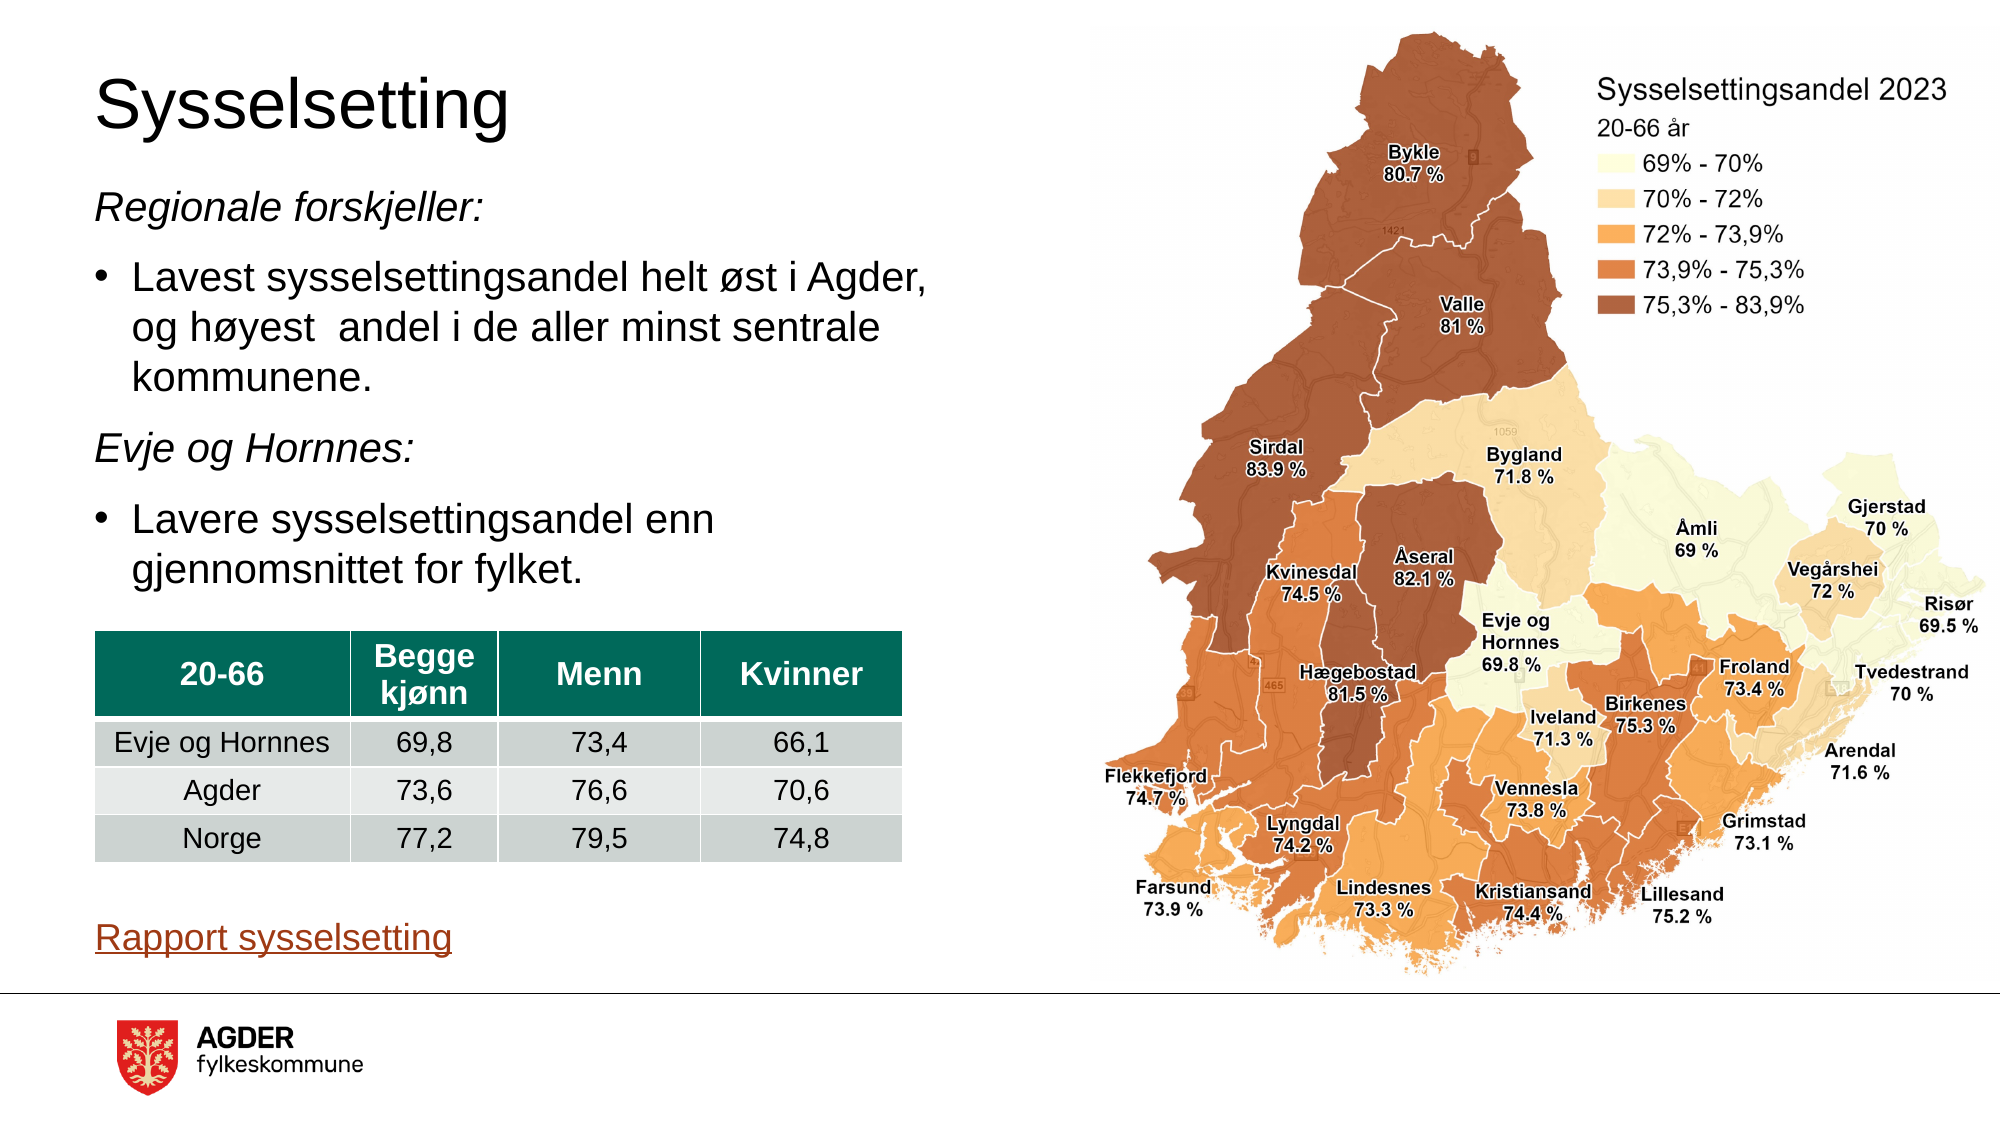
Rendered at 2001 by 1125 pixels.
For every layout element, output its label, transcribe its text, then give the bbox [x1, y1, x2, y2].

table_cell 73,4 [499, 722, 700, 766]
title Sysselsetting [94, 43, 1090, 156]
table_cell 74,8 [701, 815, 902, 862]
table_header Kvinner [701, 631, 902, 716]
table_cell 70,6 [701, 768, 902, 814]
list Regionale forskjeller: Lavest sysselsettingsandel helt øst i Agder, og høyest andel i de aller minst sentrale kommunene. Evje og Hornnes: Lavere sysselsettingsandel enn gjennomsnittet for fylket. [94, 179, 960, 596]
table_cell 66,1 [701, 722, 902, 766]
table_cell 79,5 [499, 815, 700, 862]
table_header 20-66 [95, 631, 350, 716]
picture [117, 1020, 363, 1096]
table_cell Evje og Hornnes [95, 722, 350, 766]
table_header Begge kjønn [351, 631, 497, 716]
table_cell 77,2 [351, 815, 497, 862]
table_cell 73,6 [351, 768, 497, 814]
text_box Rapport sysselsetting [80, 905, 478, 965]
table_cell 69,8 [351, 722, 497, 766]
table_cell 76,6 [499, 768, 700, 814]
table_header Menn [499, 631, 700, 716]
table_cell Agder [95, 768, 350, 814]
picture [1090, 26, 2000, 982]
table_cell Norge [95, 815, 350, 862]
